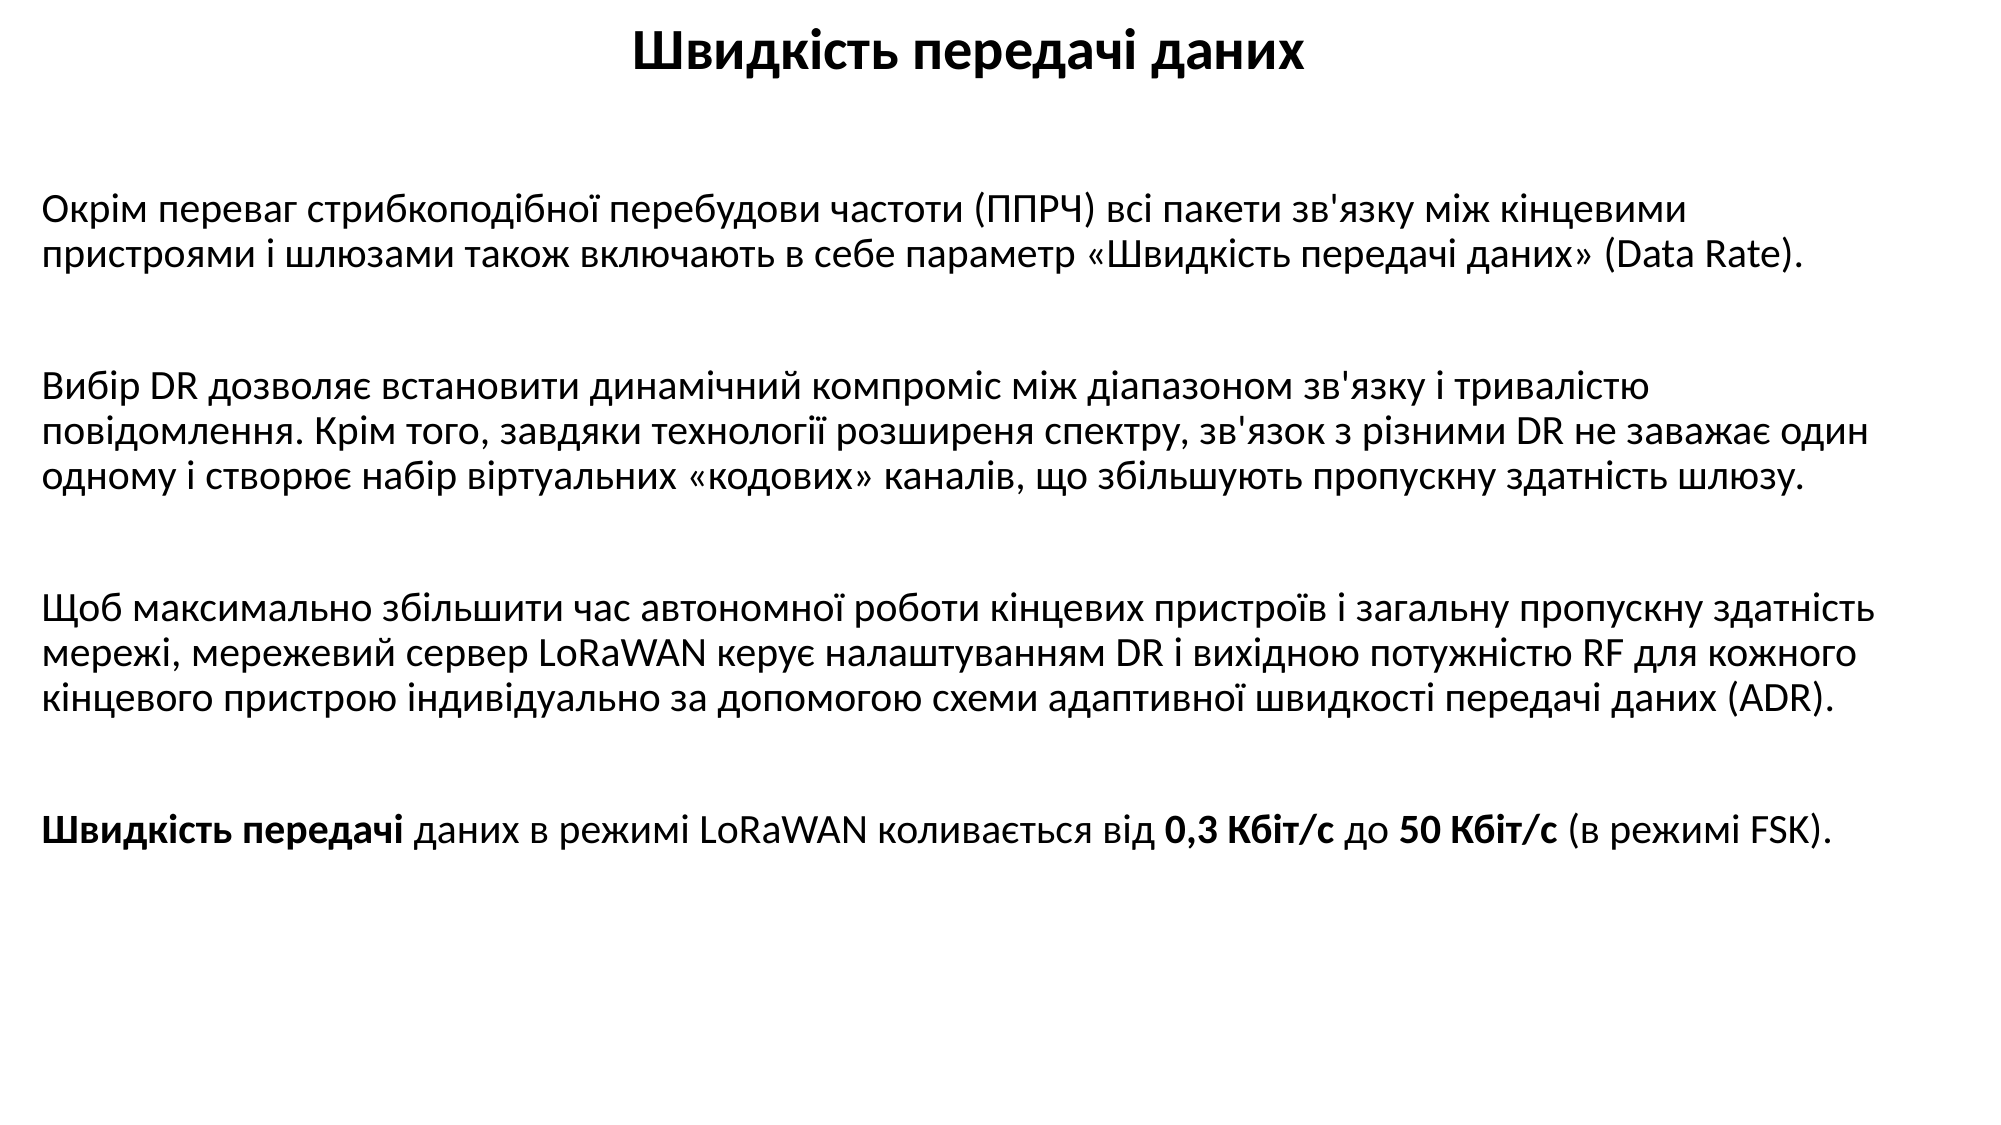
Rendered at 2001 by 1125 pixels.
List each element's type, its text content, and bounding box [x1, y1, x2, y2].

list Швидкість передачі даних Окрім переваг стрибкоподібної перебудови частоти (ППРЧ) всі пакети зв'язку між кінцевими пристроями і шлюзами також включають в себе параметр «Швидкість передачі даних» (Data Rate). Вибір DR дозволяє встановити динамічний компроміс між діапазоном зв'язку і тривалістю повідомлення. Крім того, завдяки технології розширеня спектру, зв'язок з різними DR не заважає один одному і створює набір віртуальних «кодових» каналів, що збільшують пропускну здатність шлюзу. Щоб максимально збільшити час автономної роботи кінцевих пристроїв і загальну пропускну здатність мережі, мережевий сервер LoRaWAN керує налаштуванням DR і вихідною потужністю RF для кожного кінцевого пристрою індивідуально за допомогою схеми адаптивної швидкості передачі даних (ADR). Швидкість передачі даних в режимі LoRaWAN коливається від 0,3 Кбіт/с до 50 Кбіт/с (в режимі FSK). [26, 11, 1925, 1014]
